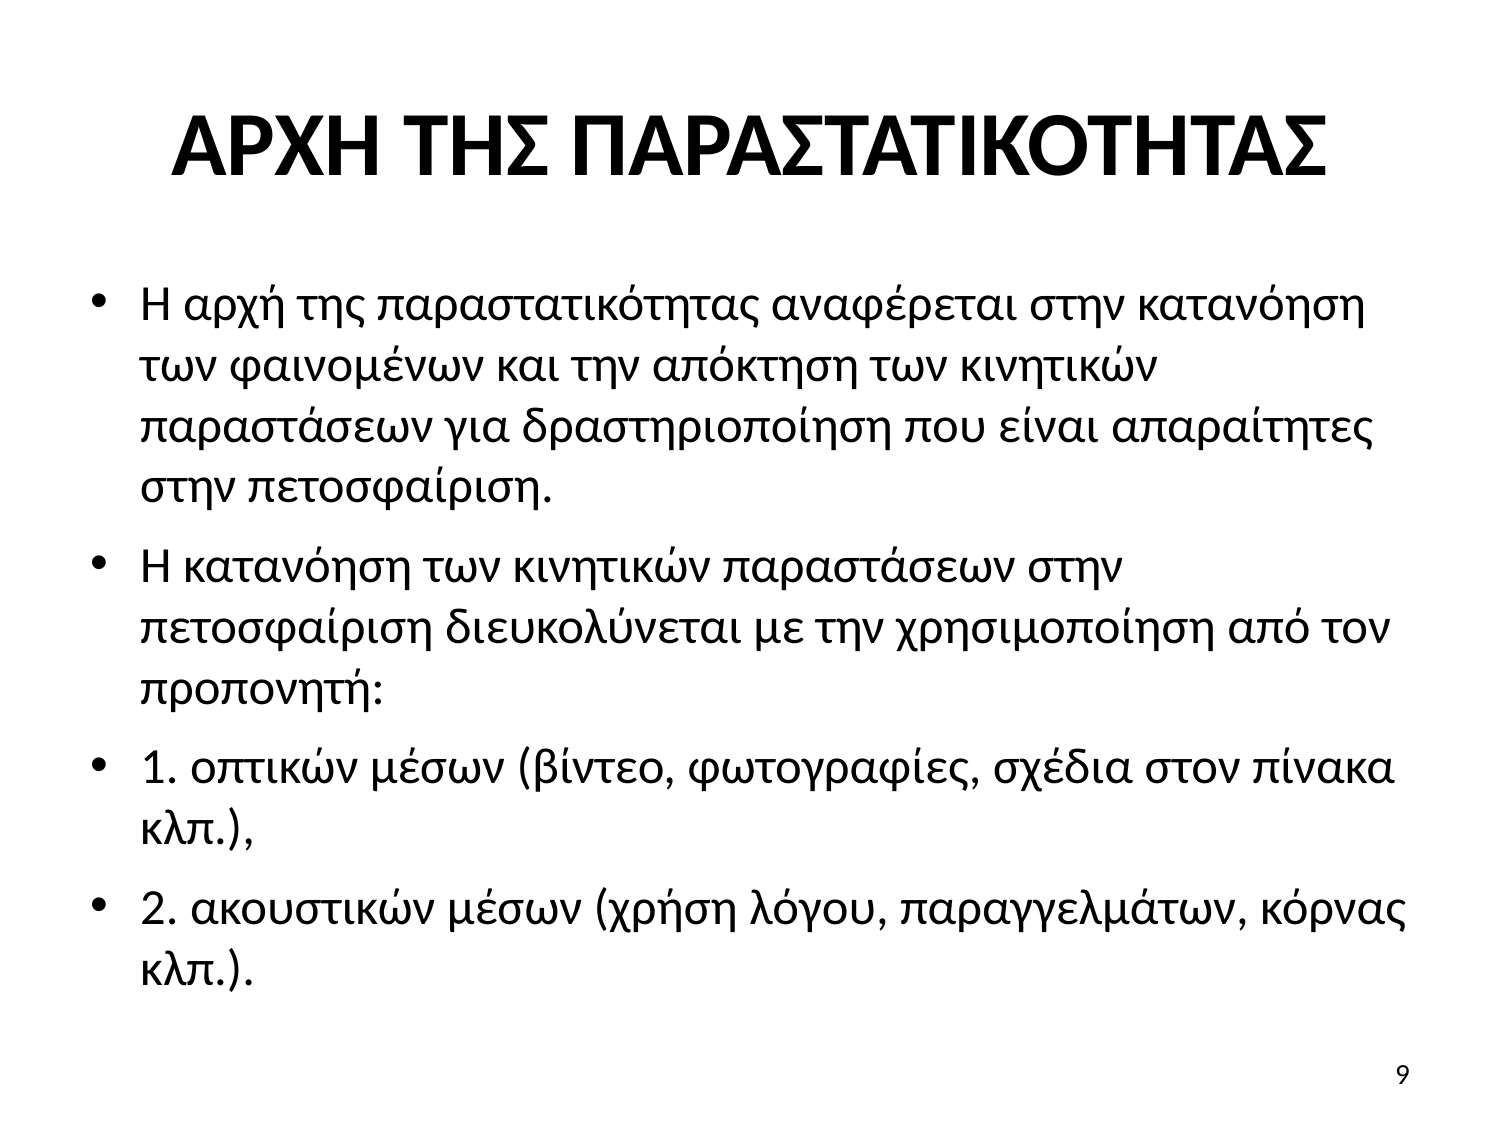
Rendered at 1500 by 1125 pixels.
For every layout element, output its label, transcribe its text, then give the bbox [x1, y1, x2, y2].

title ΑΡΧΗ ΤΗΣ ΠΑΡΑΣΤΑΤΙΚΟΤΗΤΑΣ [75, 45, 1425, 233]
list Η αρχή της παραστατικότητας αναφέρεται στην κατανόηση των φαινομένων και την απόκτηση των κινητικών παραστάσεων για δραστηριοποίηση που είναι απαραίτητες στην πετοσφαίριση. Η κατανόηση των κινητικών παραστάσεων στην πετοσφαίριση διευκολύνεται με την χρησιμοποίηση από τον προπονητή: 1. οπτικών μέσων (βίντεο, φωτογραφίες, σχέδια στον πίνακα κλπ.), 2. ακουστικών μέσων (χρήση λόγου, παραγγελμάτων, κόρνας κλπ.). [75, 262, 1425, 1005]
slide_number 9 [1074, 1042, 1425, 1103]
